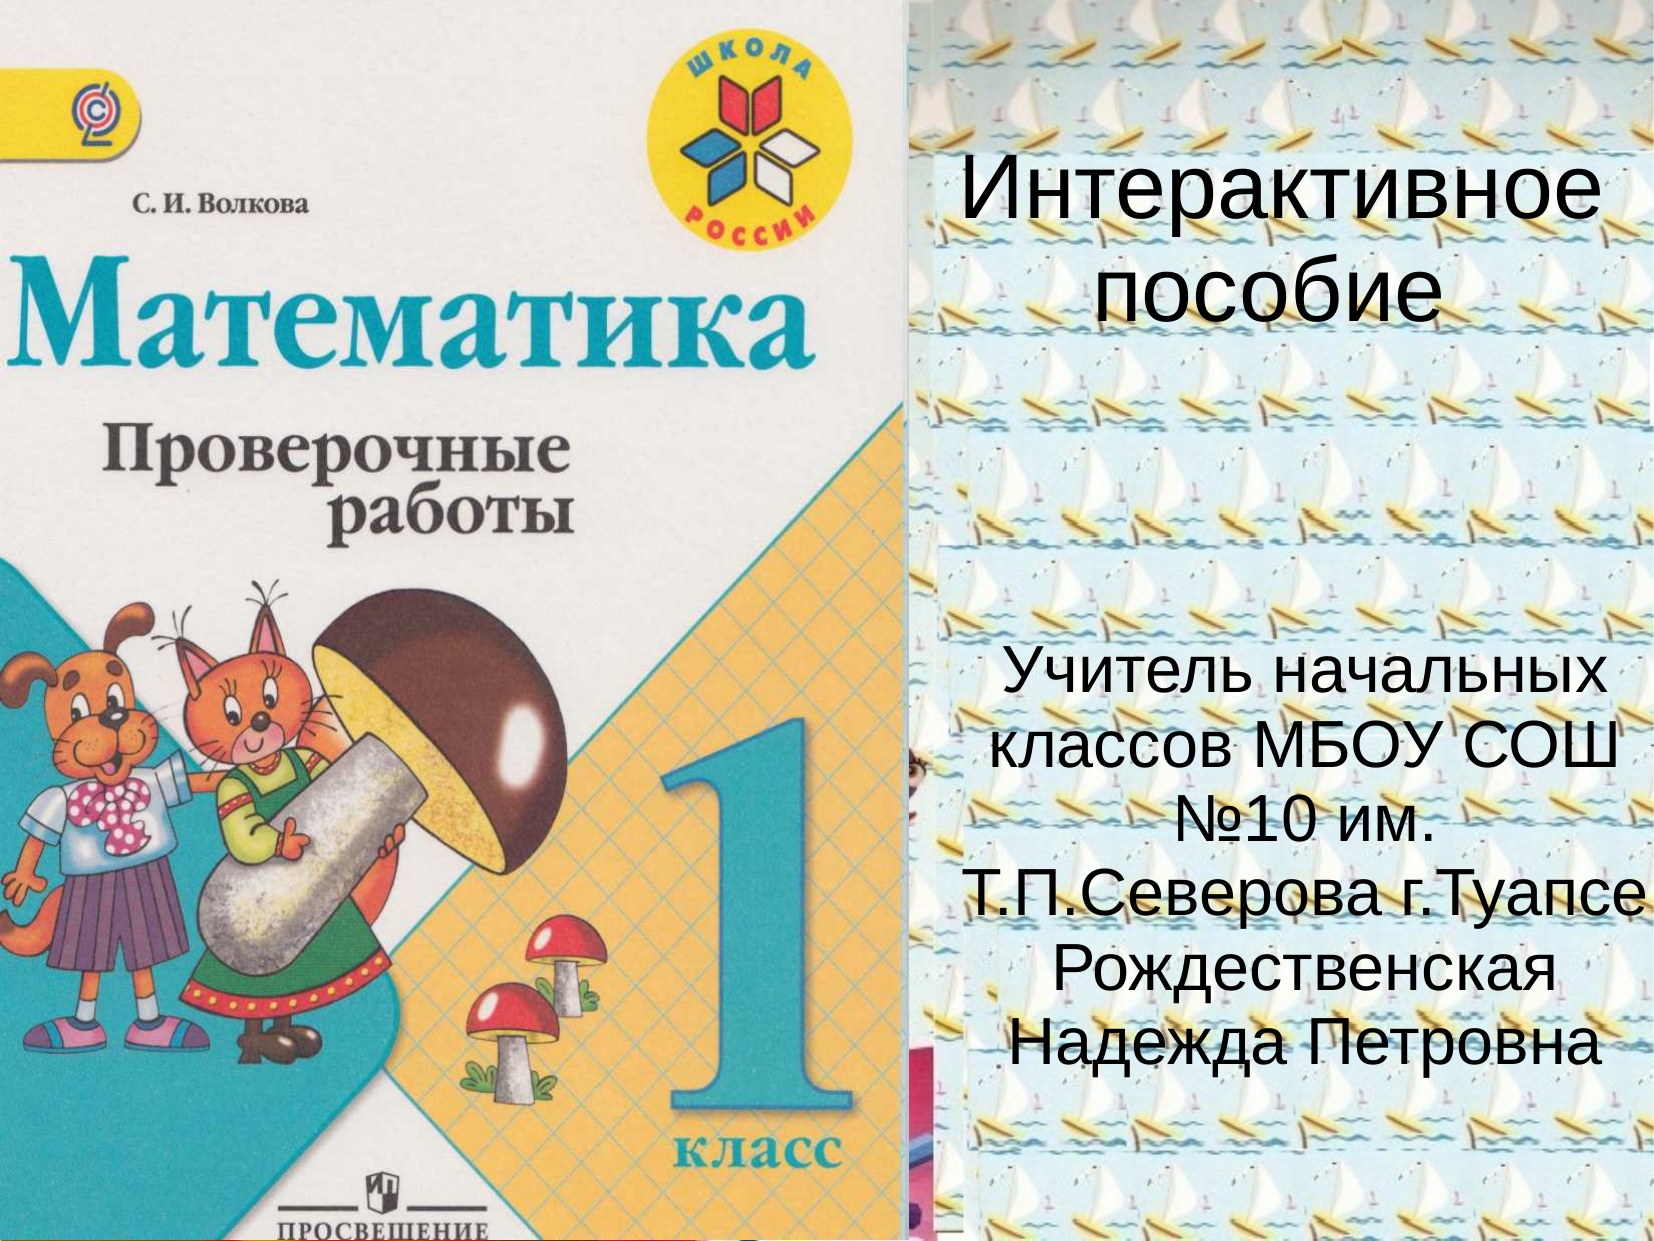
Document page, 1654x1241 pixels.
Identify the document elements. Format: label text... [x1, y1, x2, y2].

picture [0, 0, 1654, 1241]
subtitle Учитель начальных классов МБОУ СОШ №10 им. Т.П.Северова г.Туапсе Рождественская Надежда Петровна [956, 584, 1654, 1129]
title Интерактивное пособие [913, 135, 1654, 344]
